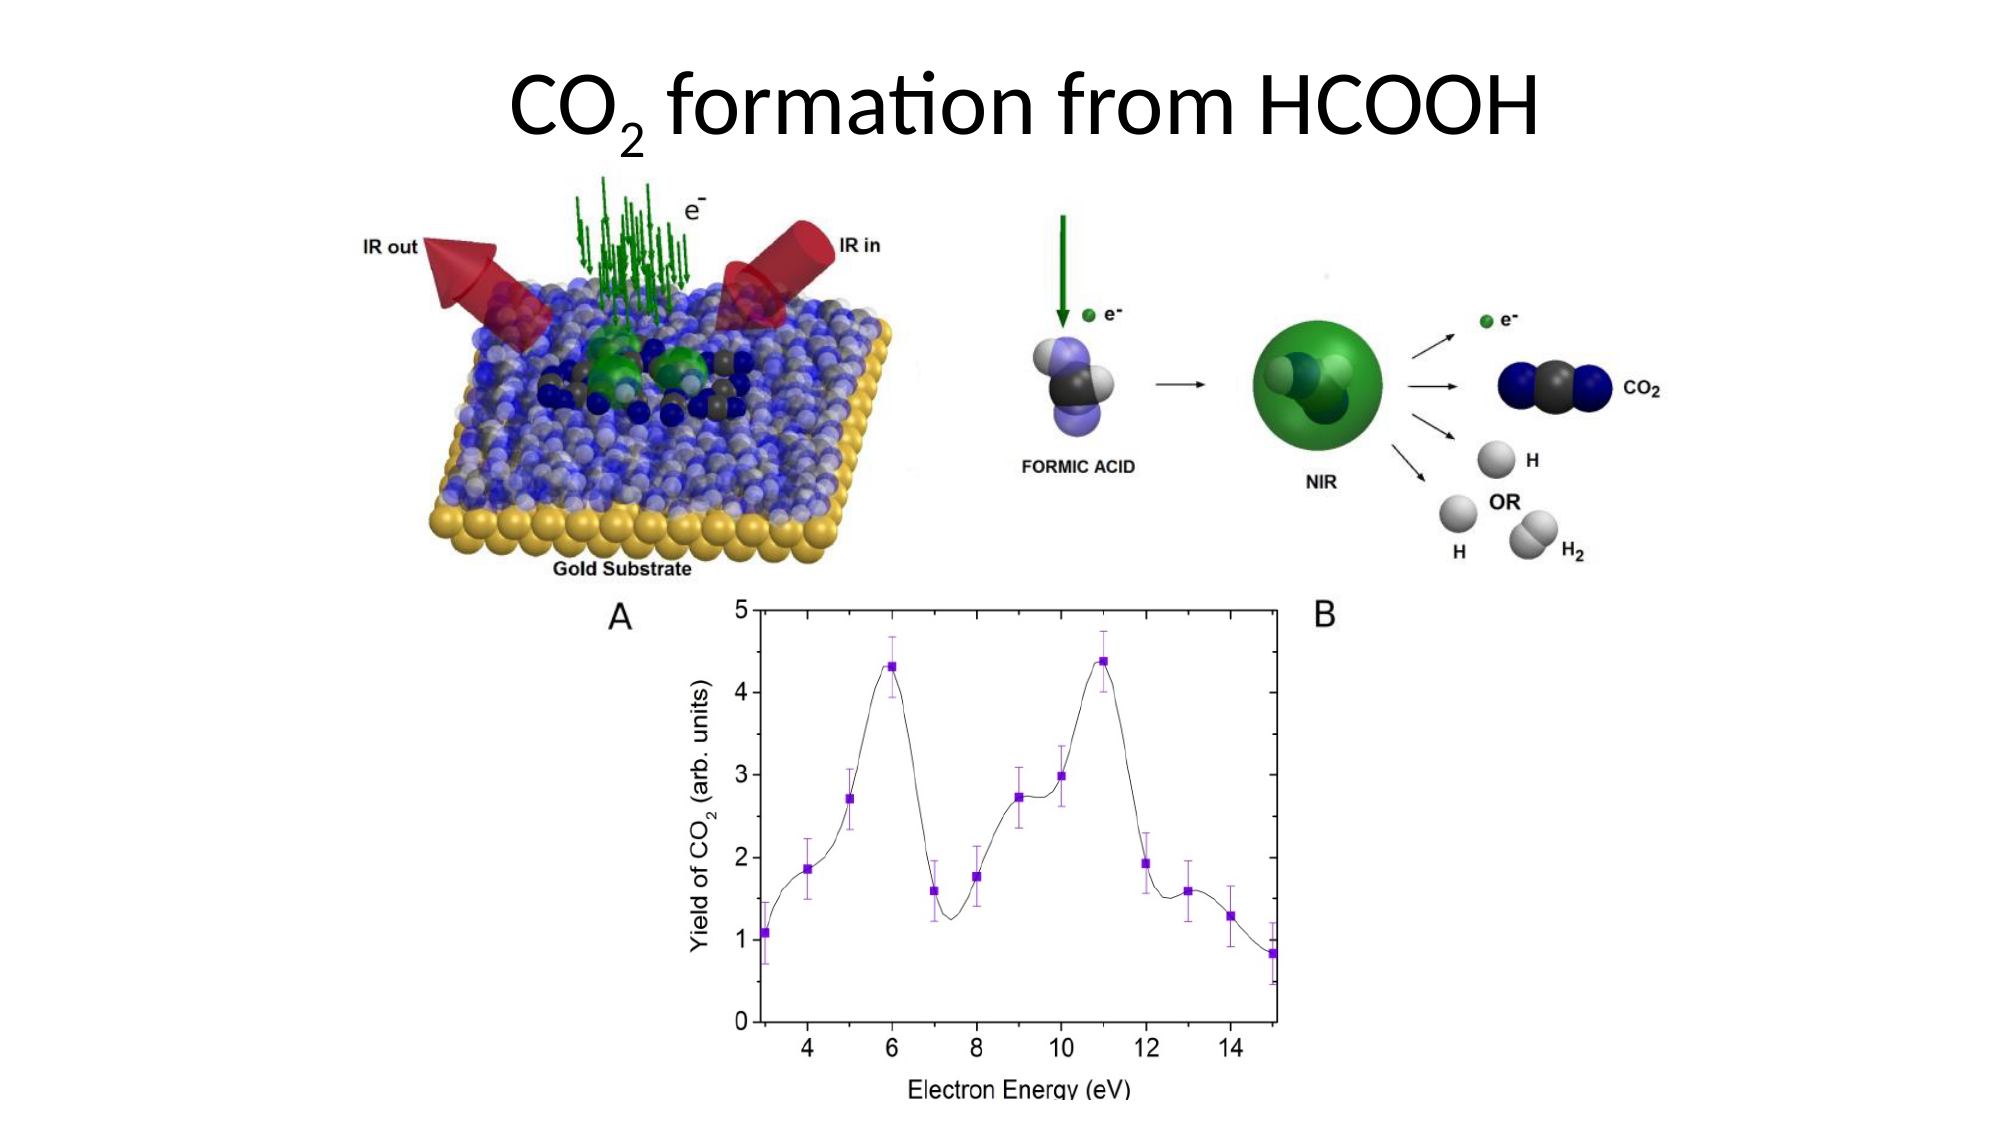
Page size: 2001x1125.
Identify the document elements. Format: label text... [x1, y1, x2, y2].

text_box CO2 formation from HCOOH [422, 35, 1630, 93]
picture [353, 160, 1700, 1100]
